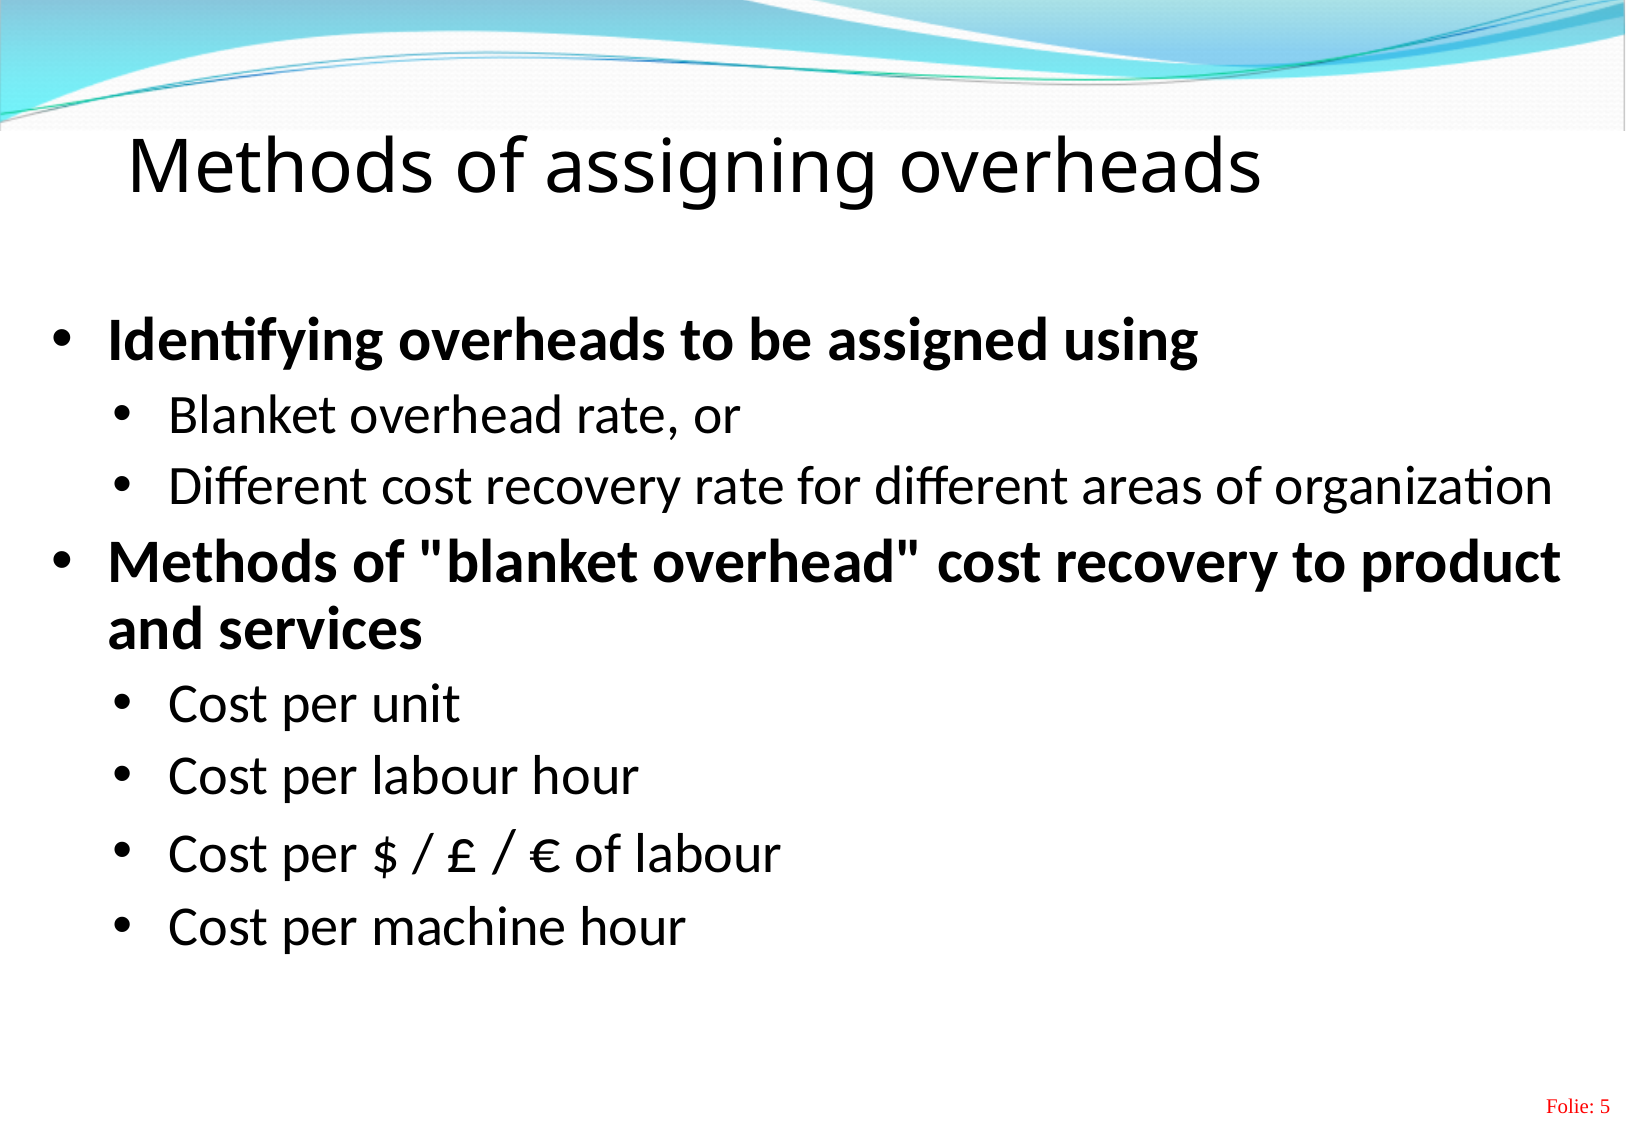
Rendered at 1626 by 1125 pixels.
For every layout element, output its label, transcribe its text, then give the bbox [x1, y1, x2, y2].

picture [0, 0, 1626, 131]
list Identifying overheads to be assigned using Blanket overhead rate, or Different cost recovery rate for different areas of organization Methods of "blanket overhead" cost recovery to product and services Cost per unit Cost per labour hour Cost per $ / £ / € of labour Cost per machine hour [36, 299, 1581, 1014]
title Methods of assigning overheads [111, 59, 1514, 278]
